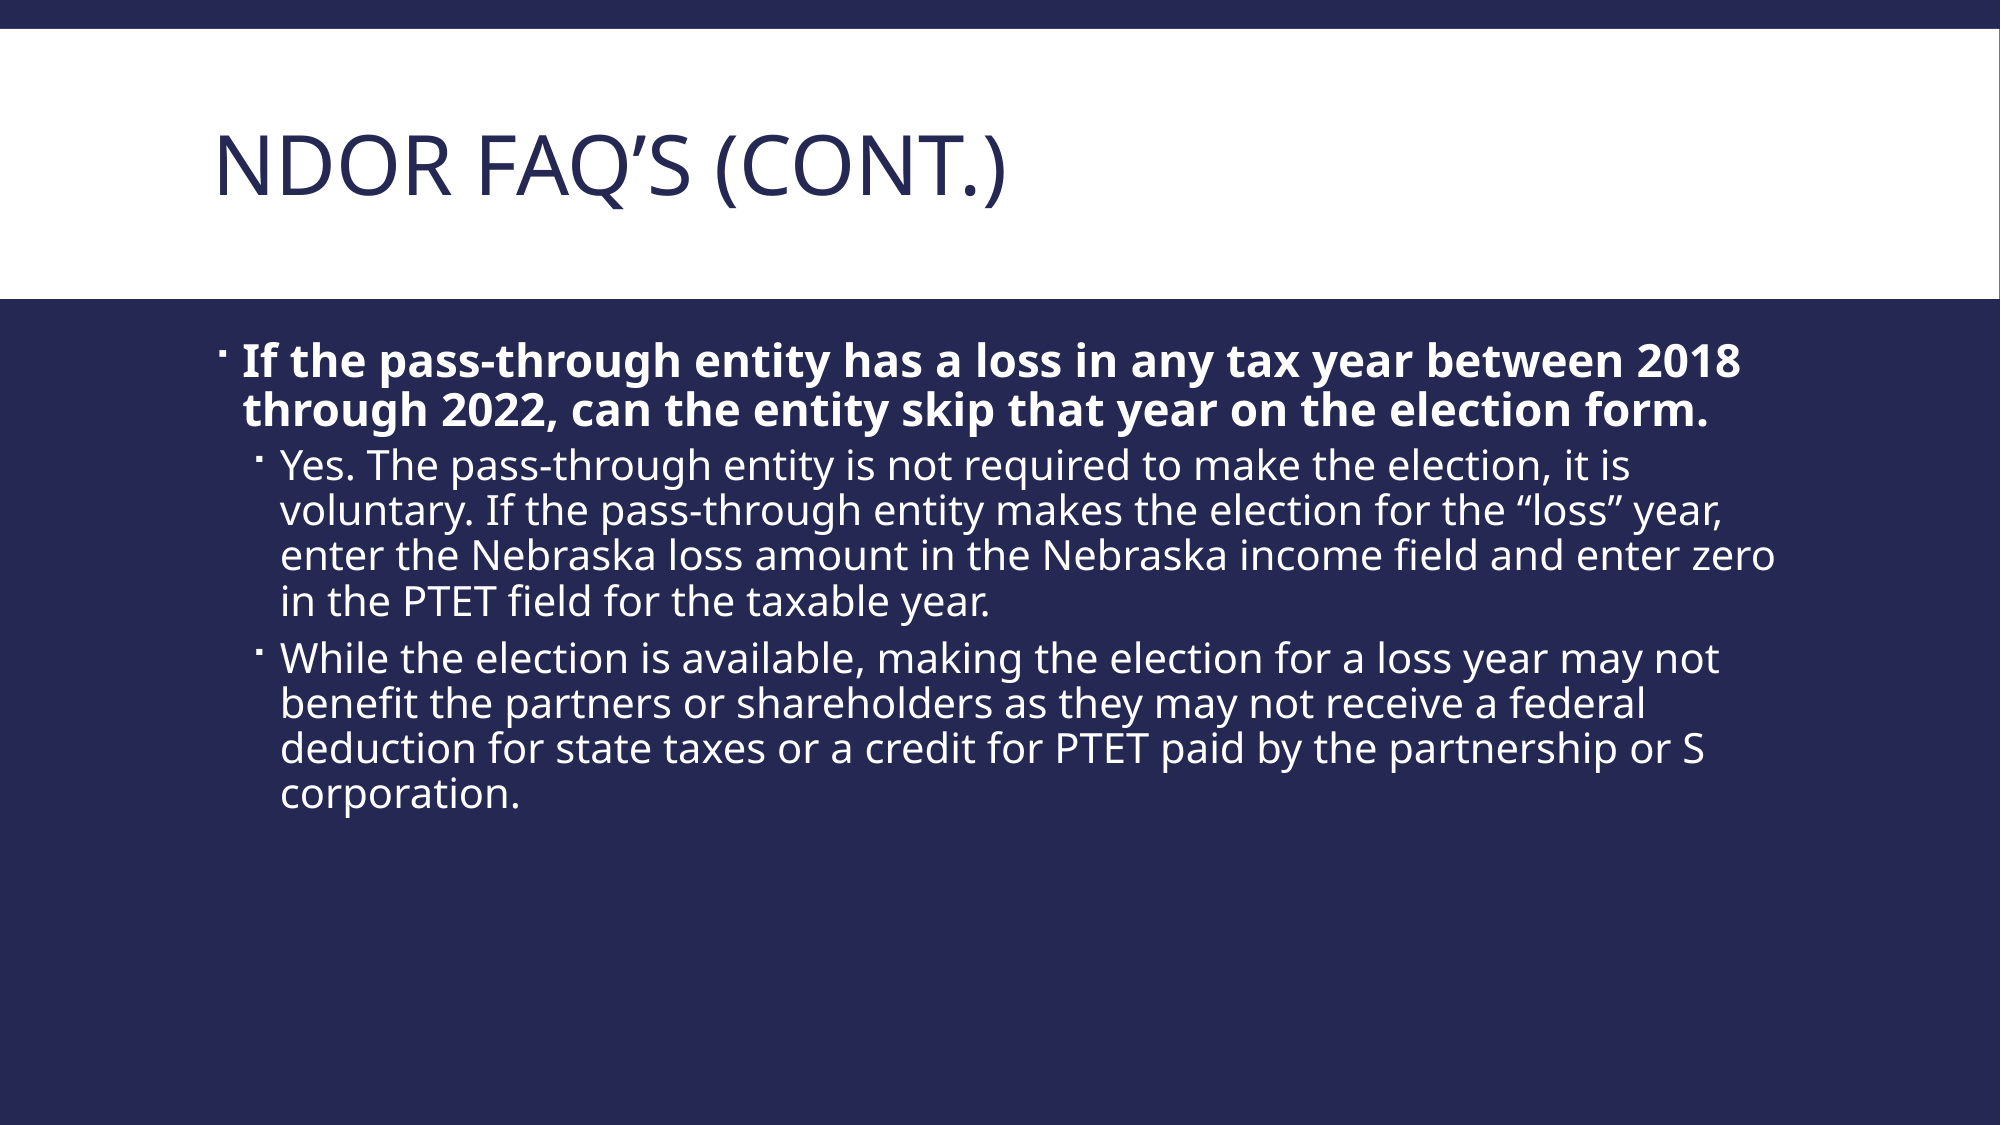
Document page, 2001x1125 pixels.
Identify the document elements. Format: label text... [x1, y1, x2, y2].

title NDOR Faq’s (Cont.) [197, 46, 1803, 295]
list If the pass-through entity has a loss in any tax year between 2018 through 2022, can the entity skip that year on the election form. Yes. The pass-through entity is not required to make the election, it is voluntary. If the pass-through entity makes the election for the “loss” year, enter the Nebraska loss amount in the Nebraska income field and enter zero in the PTET field for the taxable year. While the election is available, making the election for a loss year may not benefit the partners or shareholders as they may not receive a federal deduction for state taxes or a credit for PTET paid by the partnership or S corporation. [197, 329, 1803, 1020]
